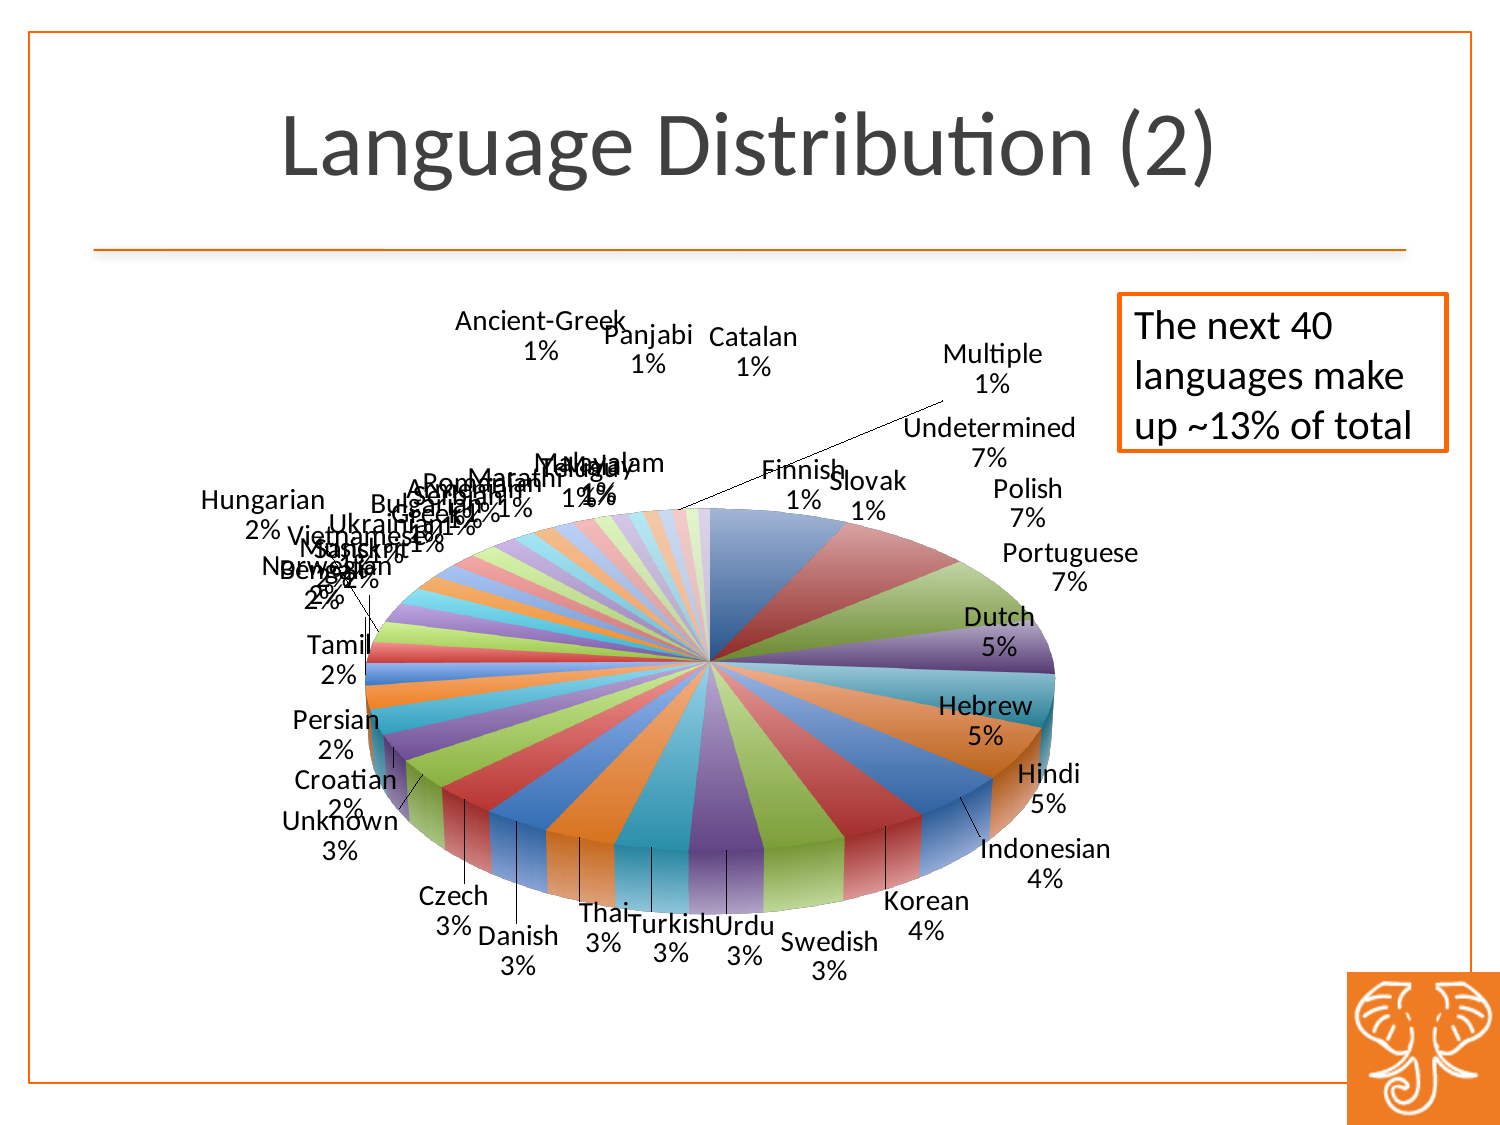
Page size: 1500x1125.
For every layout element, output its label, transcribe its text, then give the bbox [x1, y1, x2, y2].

text_box The next 40 languages make up ~13% of total [1347, 292, 1449, 453]
chart [117, 268, 1343, 1048]
title Language Distribution (2) [75, 45, 1425, 233]
picture [1347, 972, 1500, 1125]
